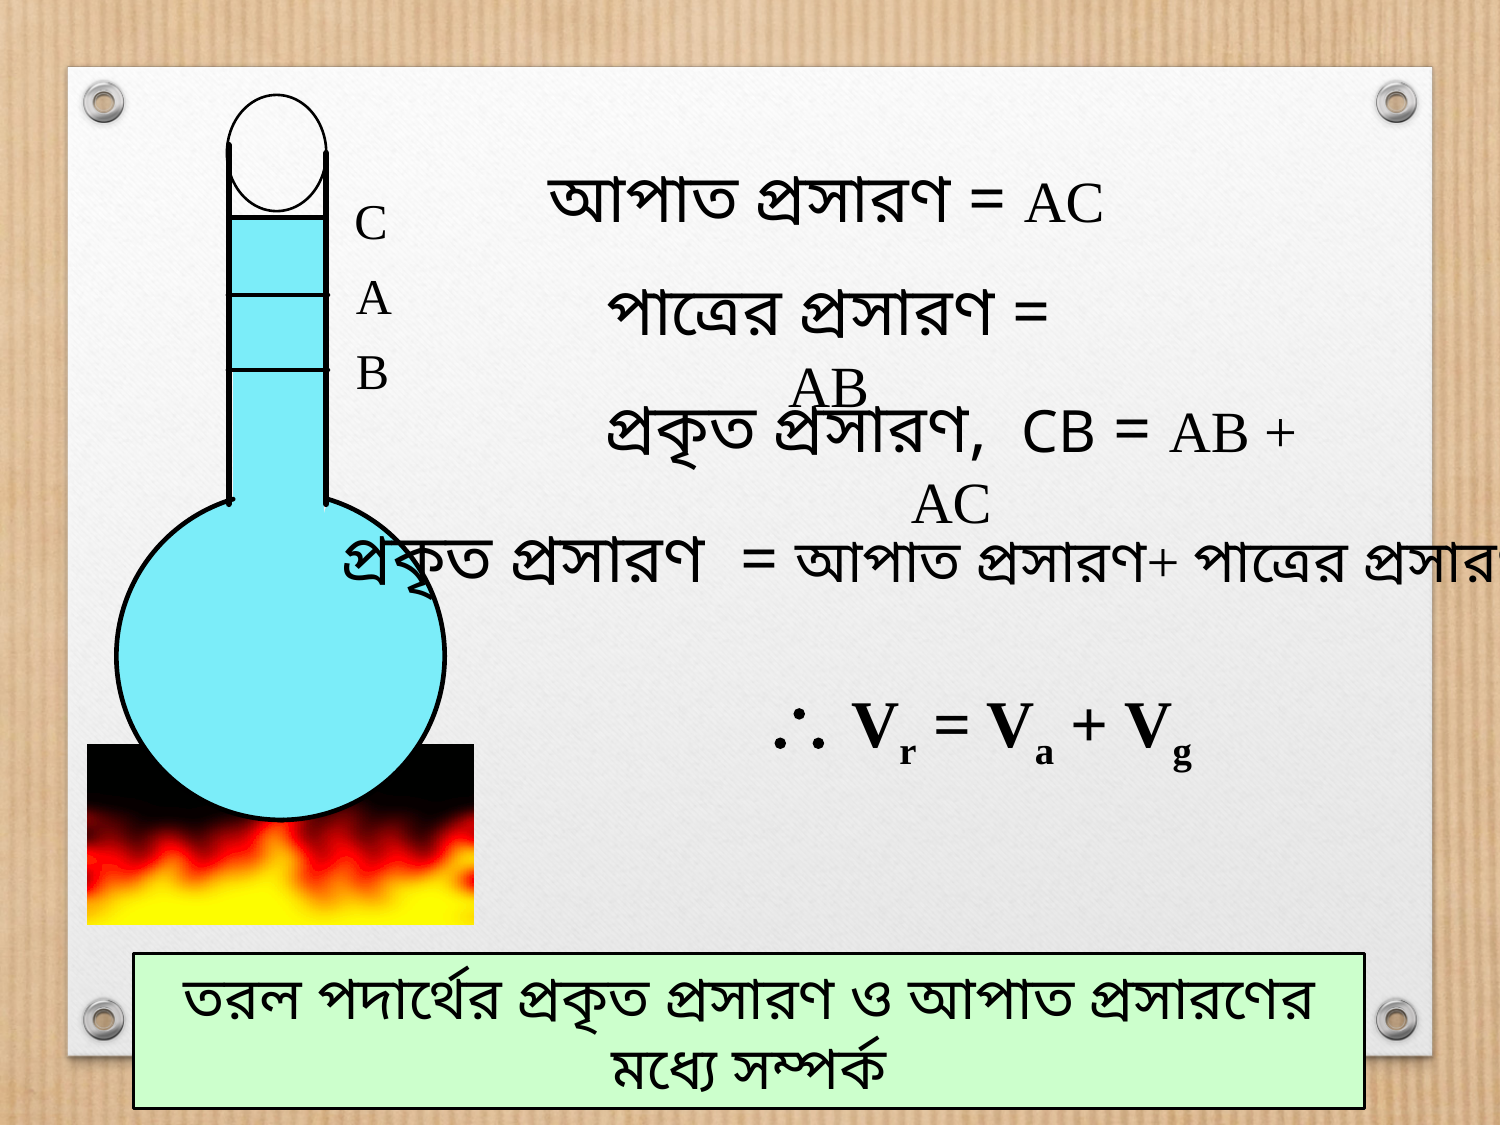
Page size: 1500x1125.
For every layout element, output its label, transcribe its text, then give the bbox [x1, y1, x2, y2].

text_box পাত্রের প্রসারণ = AB [581, 261, 1075, 378]
text_box তরল পদার্থের প্রকৃত প্রসারণ ও আপাত প্রসারণের মধ্যে সম্পর্ক [133, 953, 1365, 1109]
text_box  Vr = Va + Vg [752, 665, 1207, 780]
text_box প্রকৃত প্রসারণ = আপাত প্রসারণ+ পাত্রের প্রসারণ [445, 508, 1500, 604]
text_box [116, 94, 445, 821]
picture [0, 0, 1500, 1125]
text_box প্রকৃত প্রসারণ, CB = AB + AC [577, 378, 1325, 543]
text_box আপাত প্রসারণ = AC [533, 148, 1120, 244]
